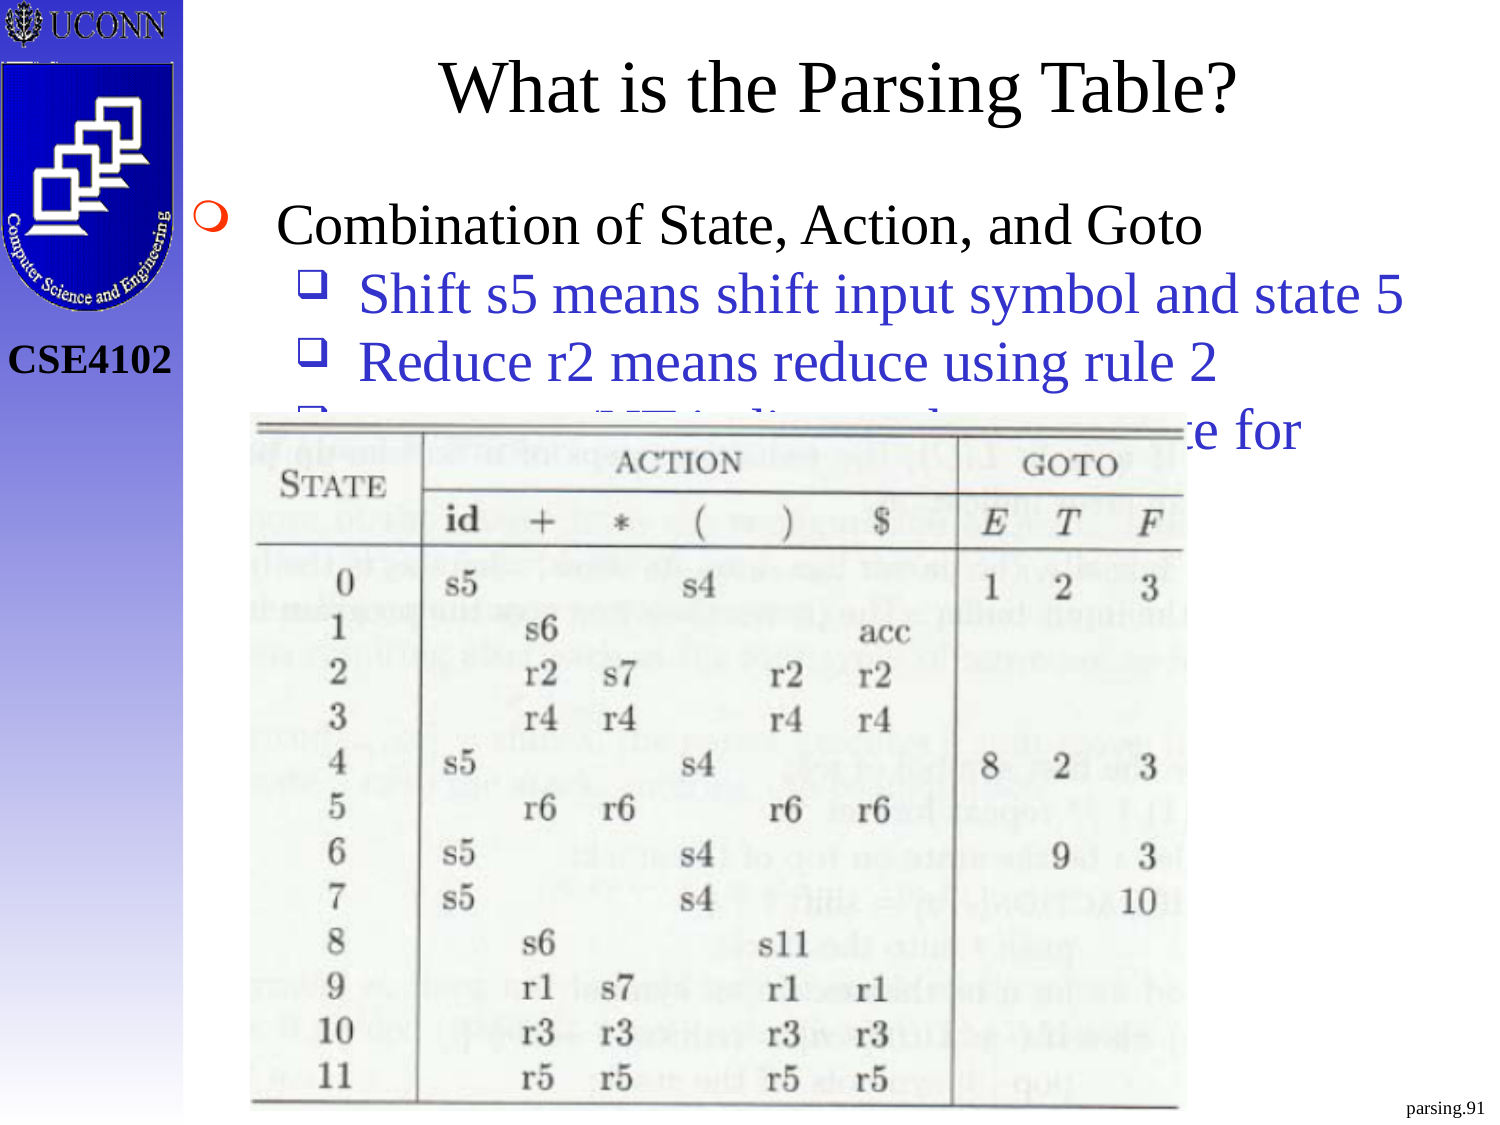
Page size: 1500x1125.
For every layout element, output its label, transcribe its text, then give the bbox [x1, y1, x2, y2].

title What is the Parsing Table? [177, 0, 1500, 183]
picture [249, 412, 1188, 1111]
list Combination of State, Action, and Goto Shift s5 means shift input symbol and state 5 Reduce r2 means reduce using rule 2 goto state/NT indicates the next state for reduction [174, 187, 1500, 1061]
picture [0, 0, 175, 313]
